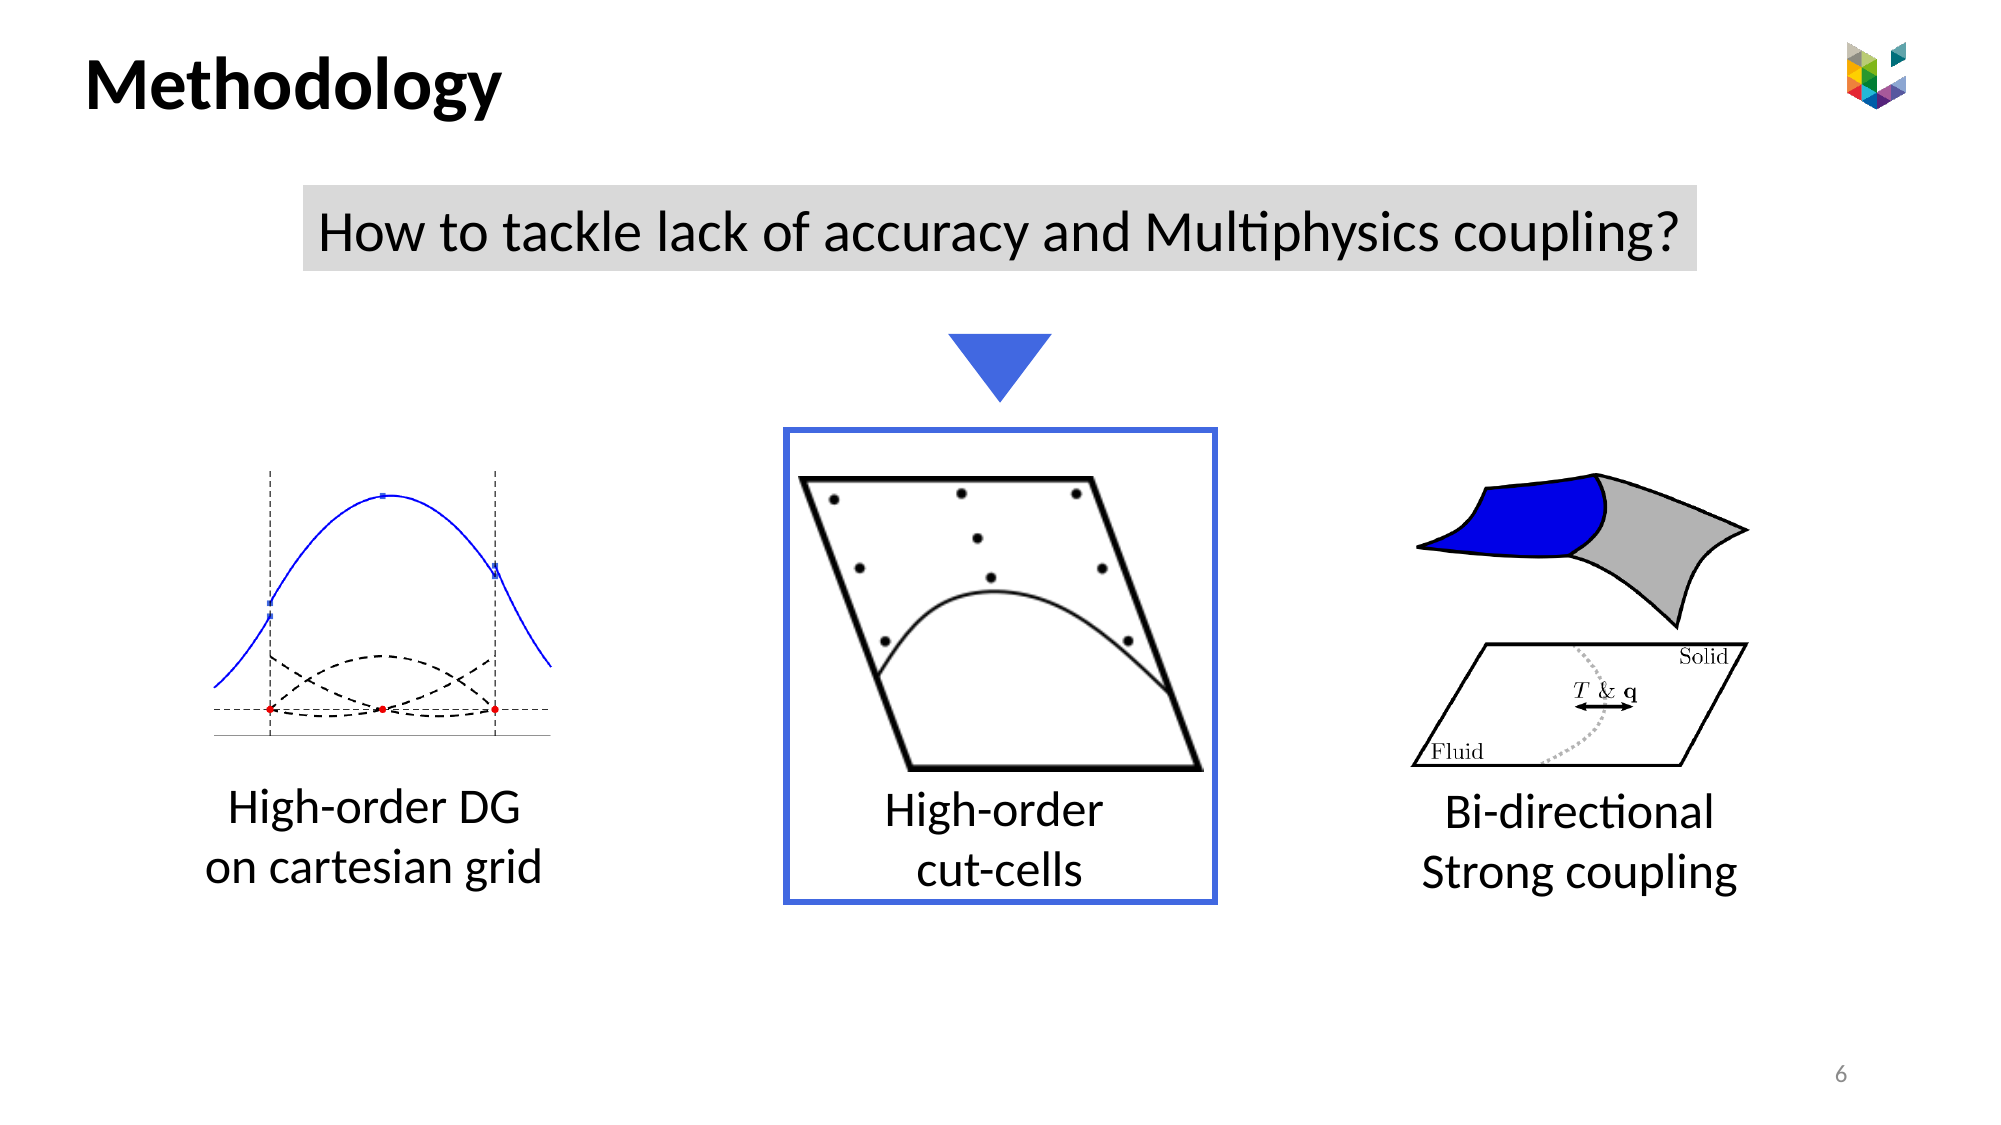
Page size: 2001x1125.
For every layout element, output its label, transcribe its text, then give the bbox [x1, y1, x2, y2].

slide_number 6 [1412, 1042, 1863, 1103]
text_box Methodology [69, 27, 1127, 132]
picture [1409, 471, 1750, 767]
text_box [786, 429, 1216, 903]
text_box Bi-directional Strong coupling [1406, 771, 1753, 907]
picture [798, 476, 1204, 772]
text_box How to tackle lack of accuracy and Multiphysics coupling? [303, 185, 1697, 271]
text_box High-order DG on cartesian grid [190, 772, 559, 902]
picture [1821, 15, 1931, 135]
text_box [948, 333, 1052, 403]
picture [157, 445, 592, 772]
